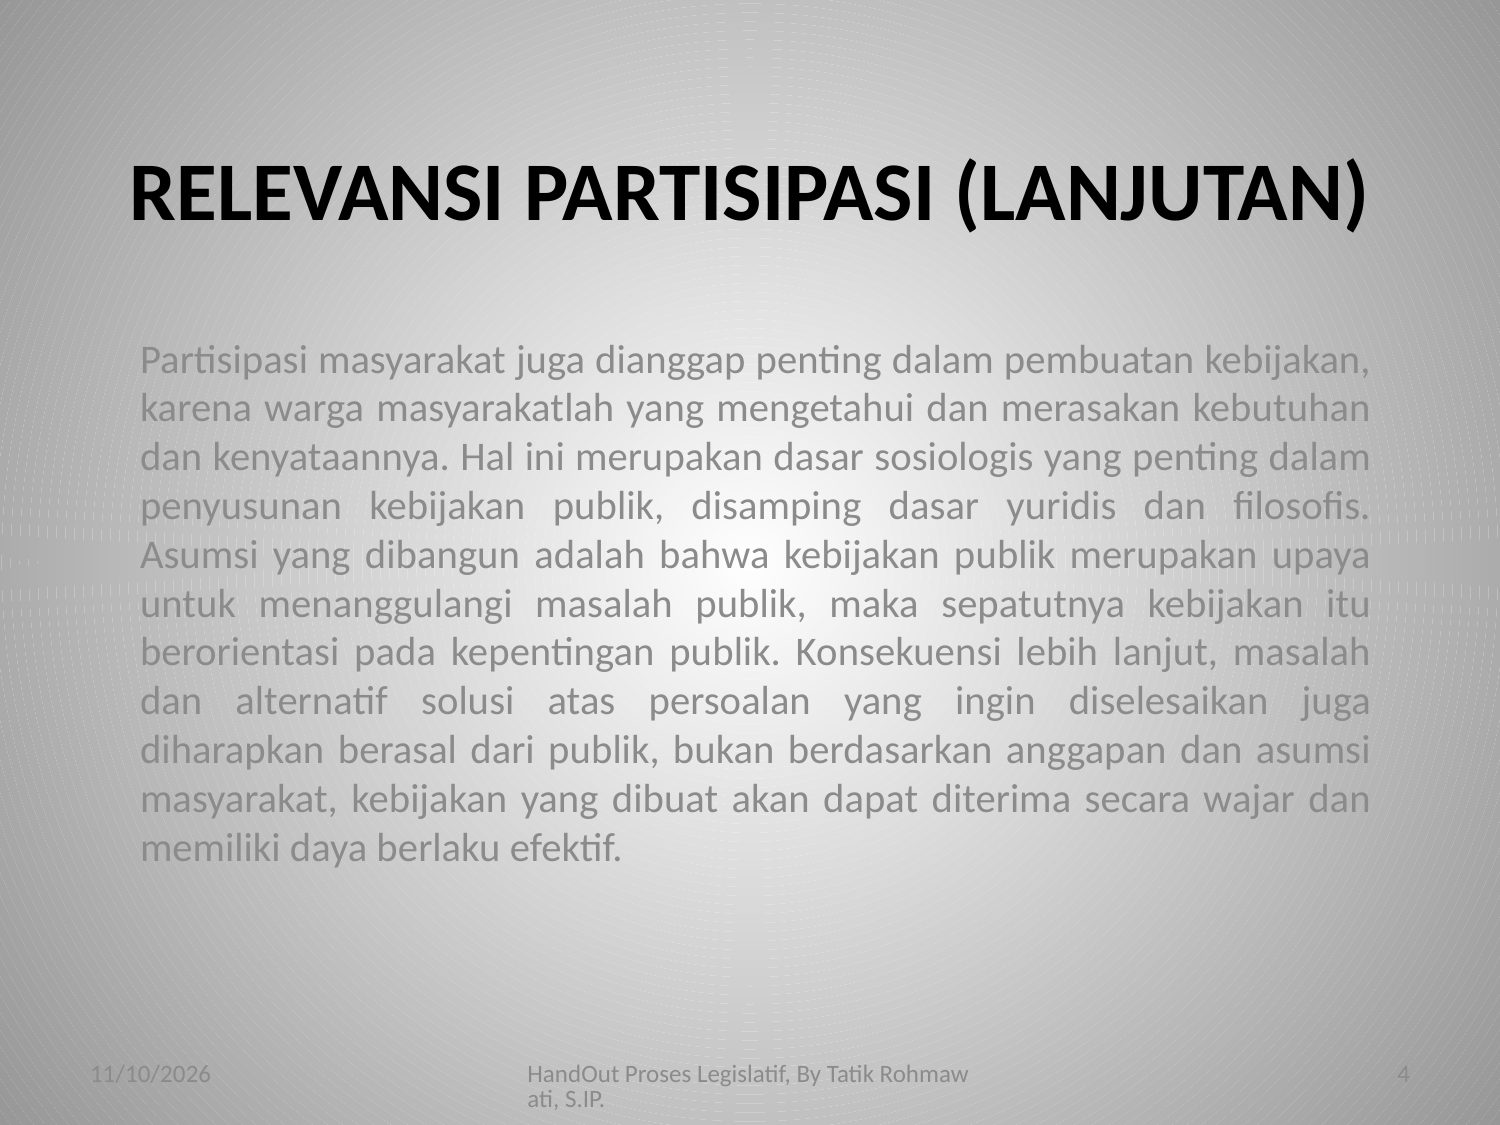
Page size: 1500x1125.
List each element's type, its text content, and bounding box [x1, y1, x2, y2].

subtitle Partisipasi masyarakat juga dianggap penting dalam pembuatan kebijakan, karena warga masyarakatlah yang mengetahui dan merasakan kebutuhan dan kenyataannya. Hal ini merupakan dasar sosiologis yang penting dalam penyusunan kebijakan publik, disamping dasar yuridis dan filosofis. Asumsi yang dibangun adalah bahwa kebijakan publik merupakan upaya untuk menanggulangi masalah publik, maka sepatutnya kebijakan itu berorientasi pada kepentingan publik. Konsekuensi lebih lanjut, masalah dan alternatif solusi atas persoalan yang ingin diselesaikan juga diharapkan berasal dari publik, bukan berdasarkan anggapan dan asumsi masyarakat, kebijakan yang dibuat akan dapat diterima secara wajar dan memiliki daya berlaku efektif. [125, 324, 1388, 925]
title RELEVANSI PARTISIPASI (LANJUTAN) [112, 87, 1388, 288]
footer HandOut Proses Legislatif, By Tatik Rohmawati, S.IP. [512, 1042, 988, 1103]
slide_number 4 [1074, 1042, 1425, 1103]
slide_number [75, 1042, 425, 1103]
